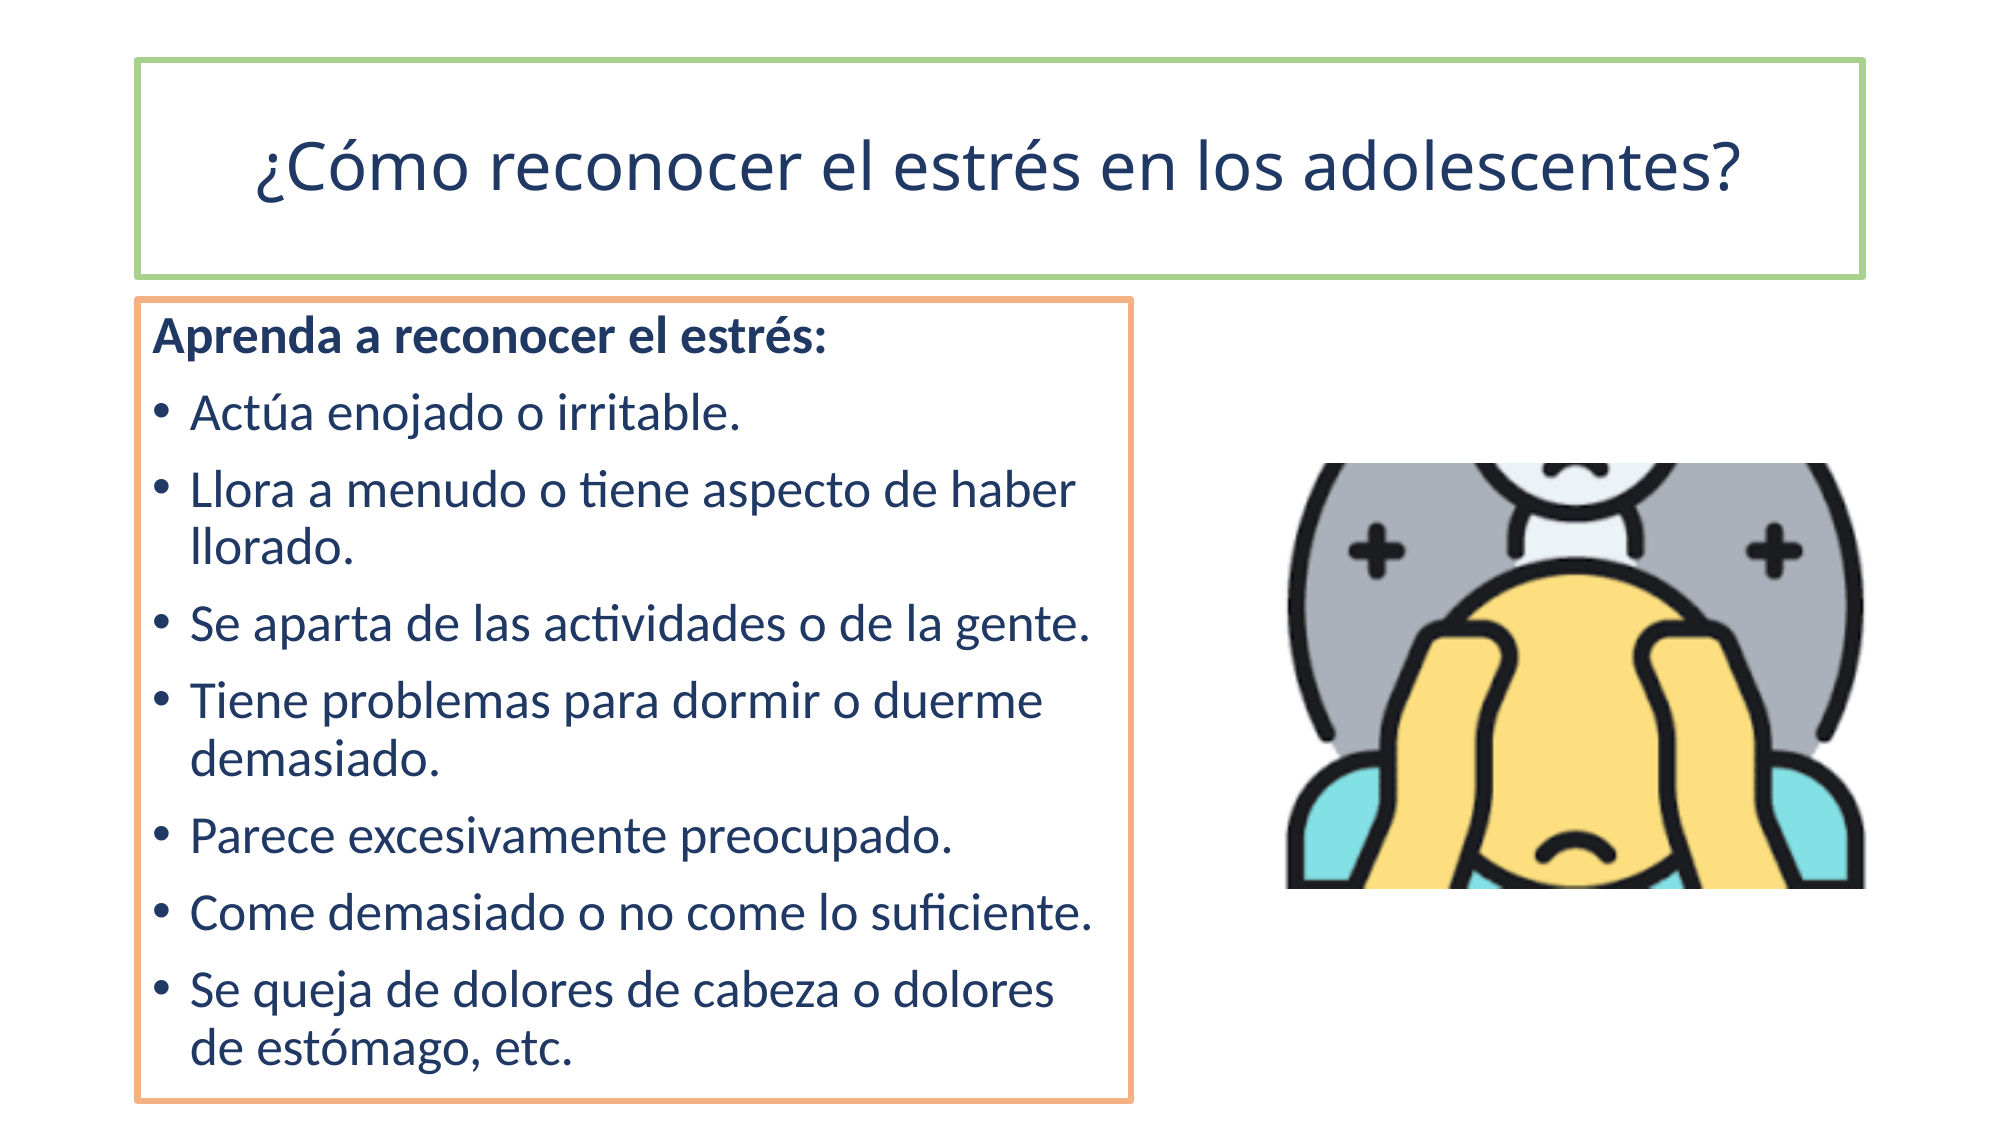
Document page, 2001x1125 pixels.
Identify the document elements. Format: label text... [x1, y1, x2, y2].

list Aprenda a reconocer el estrés: Actúa enojado o irritable. Llora a menudo o tiene aspecto de haber llorado. Se aparta de las actividades o de la gente. Tiene problemas para dormir o duerme demasiado. Parece excesivamente preocupado. Come demasiado o no come lo suficiente. Se queja de dolores de cabeza o dolores de estómago, etc. [137, 299, 1131, 1101]
title ¿Cómo reconocer el estrés en los adolescentes? [137, 59, 1863, 278]
picture [1153, 463, 2000, 889]
